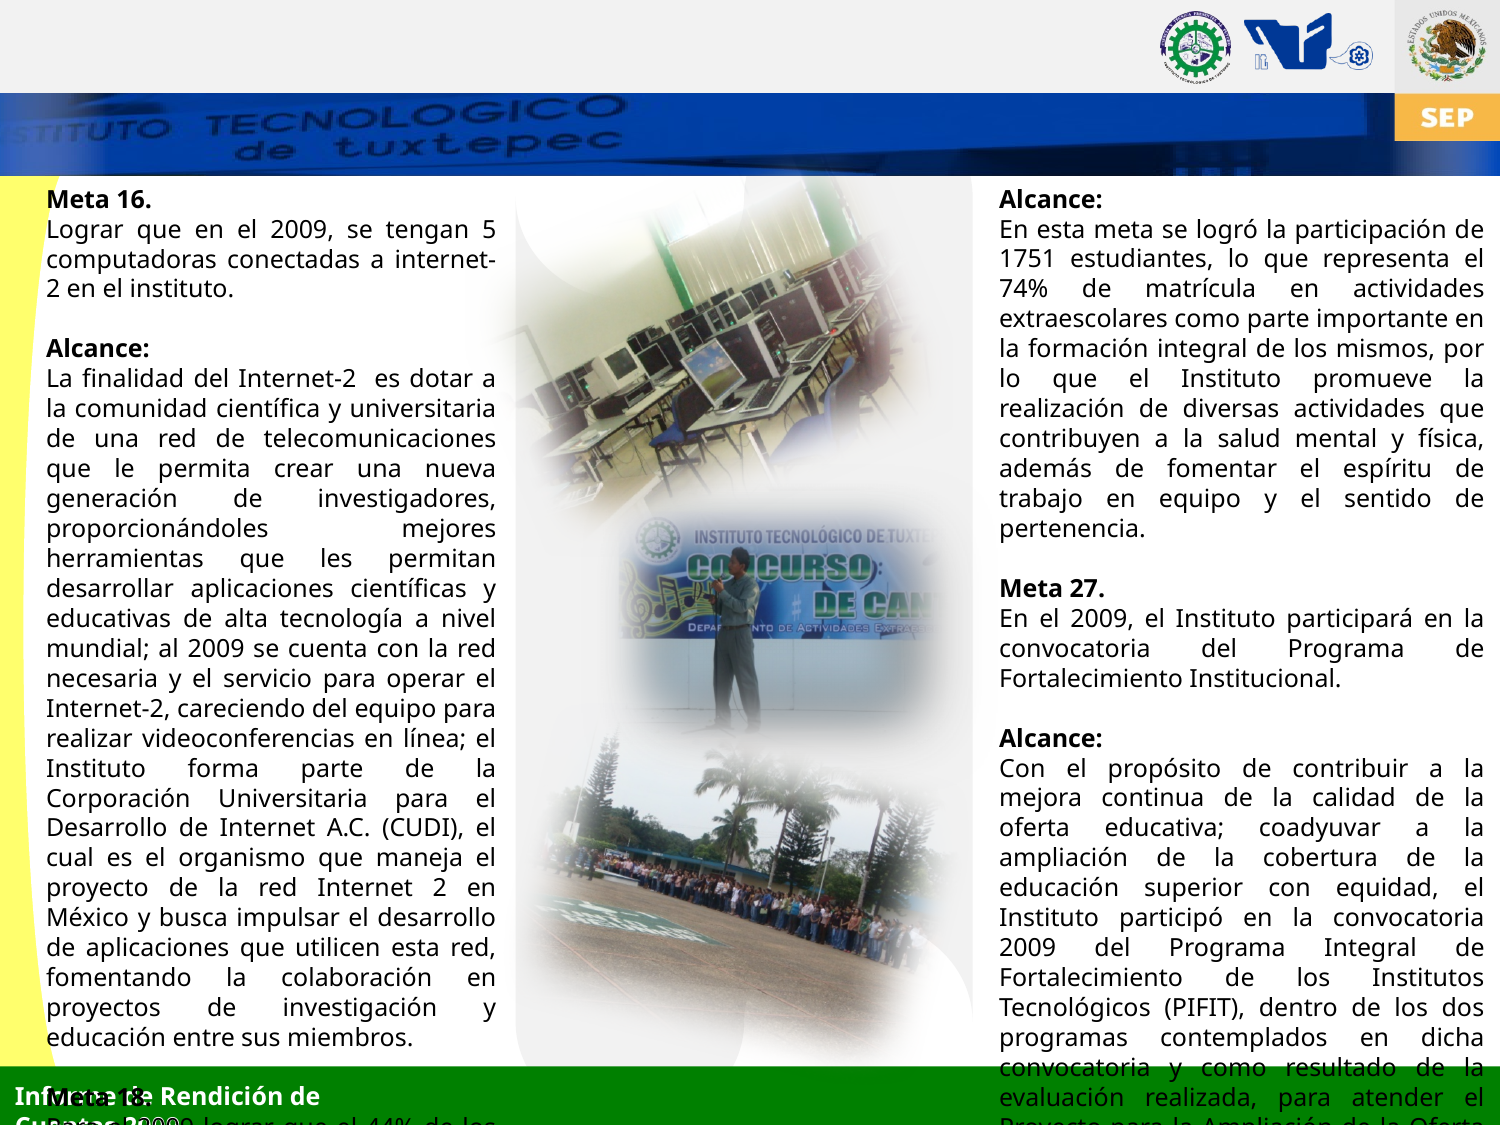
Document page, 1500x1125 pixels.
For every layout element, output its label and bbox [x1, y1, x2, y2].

picture [477, 172, 963, 1064]
text_box [0, 0, 1500, 1125]
